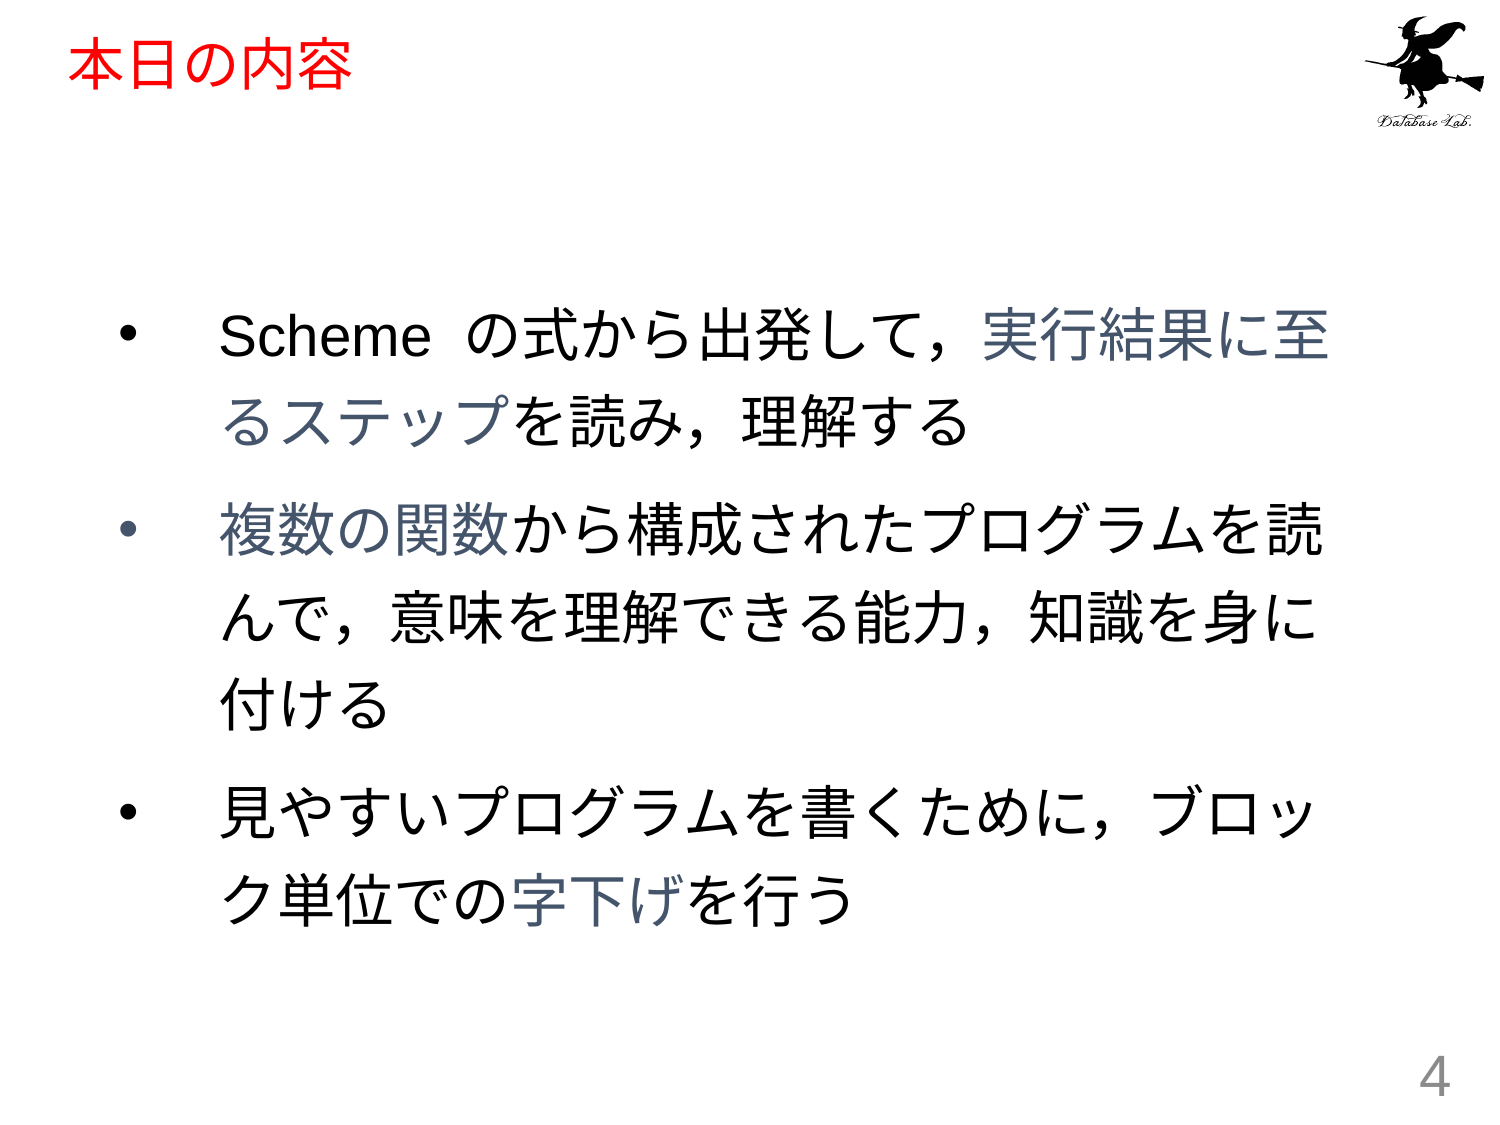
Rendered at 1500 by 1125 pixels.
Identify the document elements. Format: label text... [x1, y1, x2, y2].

picture [1362, 14, 1486, 130]
list Scheme の式から出発して，実行結果に至るステップを読み，理解する 複数の関数から構成されたプログラムを読んで，意味を理解できる能力，知識を身に付ける 見やすいプログラムを書くために，ブロック単位での字下げを行う [103, 272, 1379, 1040]
title 本日の内容 [52, 28, 1441, 106]
slide_number 4 [1129, 1042, 1467, 1103]
